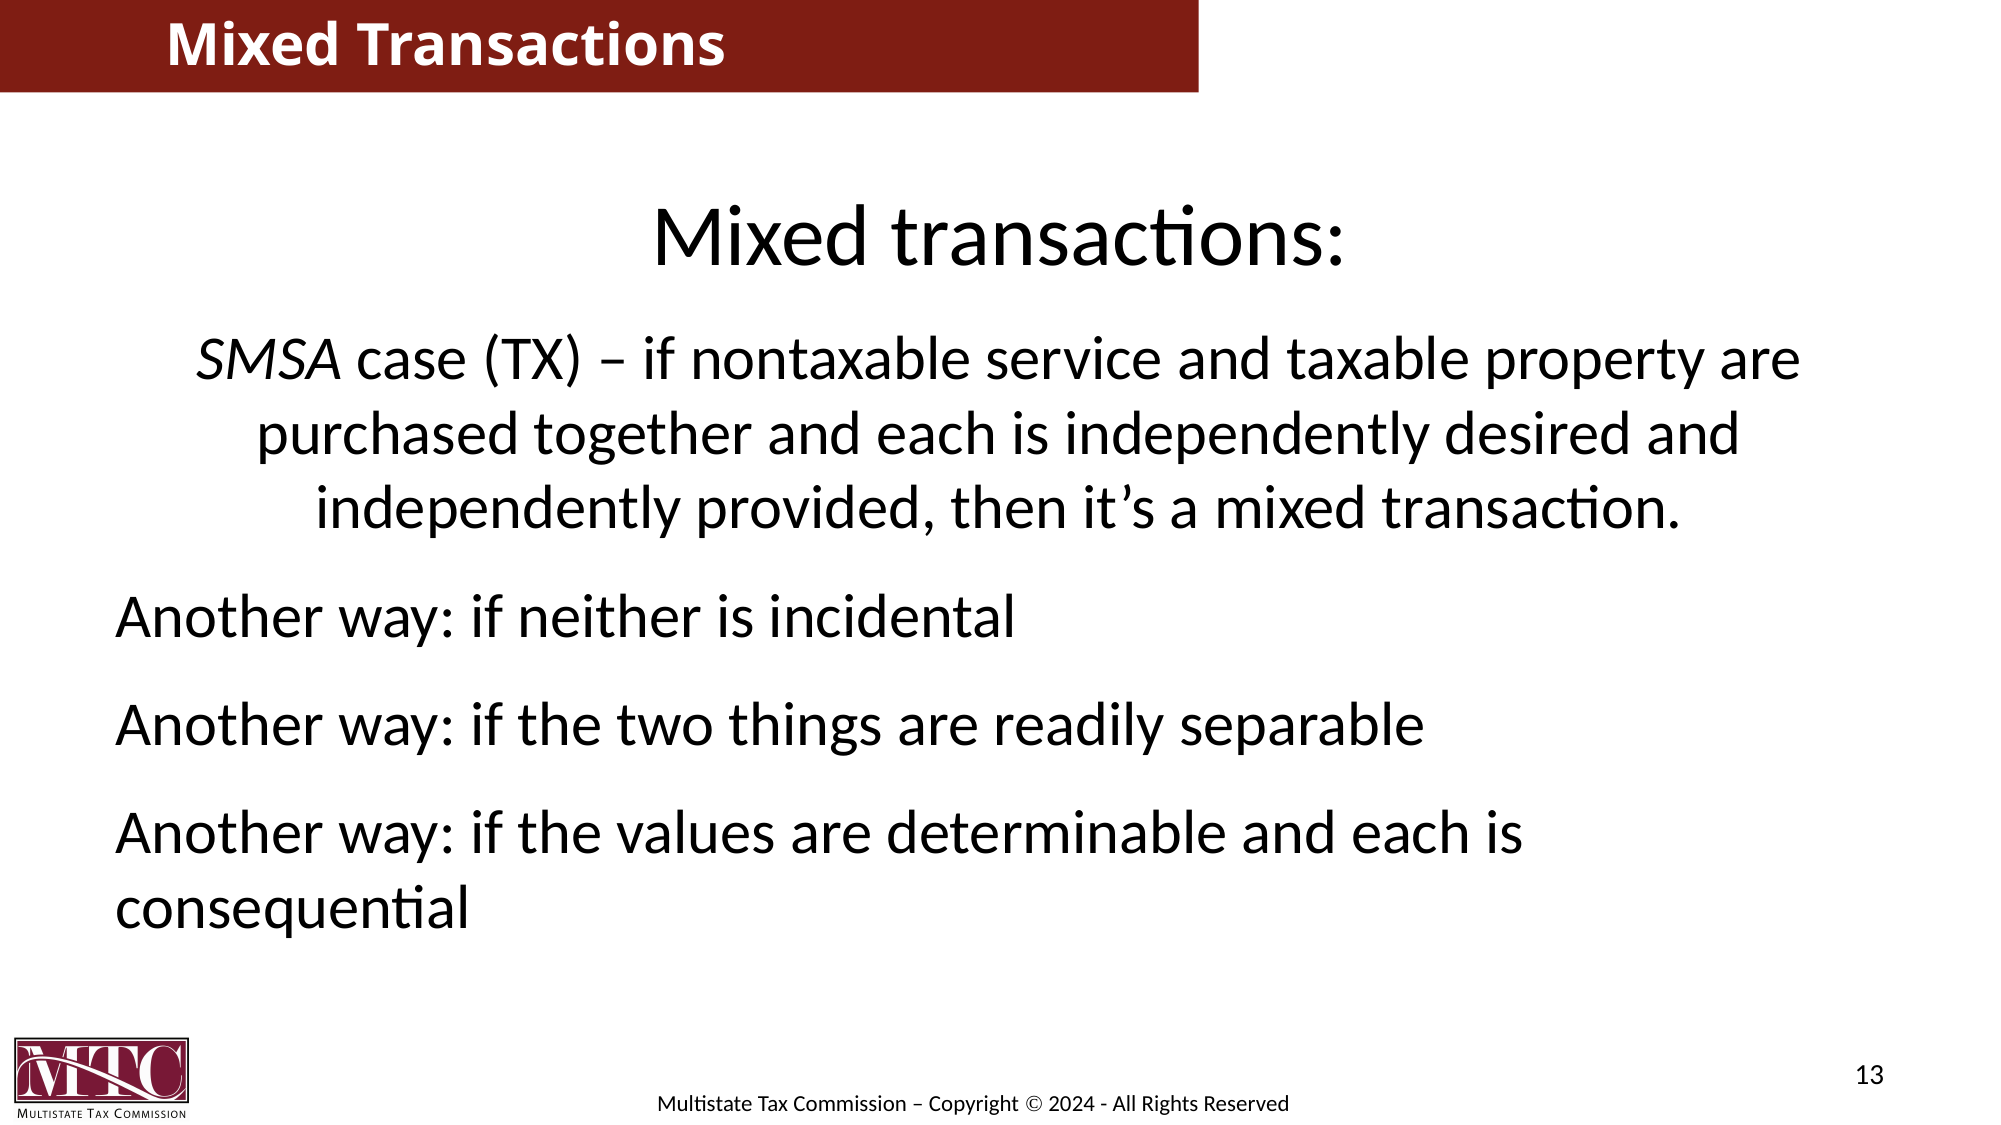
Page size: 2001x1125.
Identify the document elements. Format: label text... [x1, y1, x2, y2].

picture [13, 1036, 190, 1125]
slide_number 13 [1412, 1042, 1900, 1103]
list Mixed transactions: SMSA case (TX) – if nontaxable service and taxable property are purchased together and each is independently desired and independently provided, then it’s a mixed transaction. Another way: if neither is incidental Another way: if the two things are readily separable Another way: if the values are determinable and each is consequential [100, 92, 1900, 971]
title Mixed Transactions [0, 0, 1199, 93]
